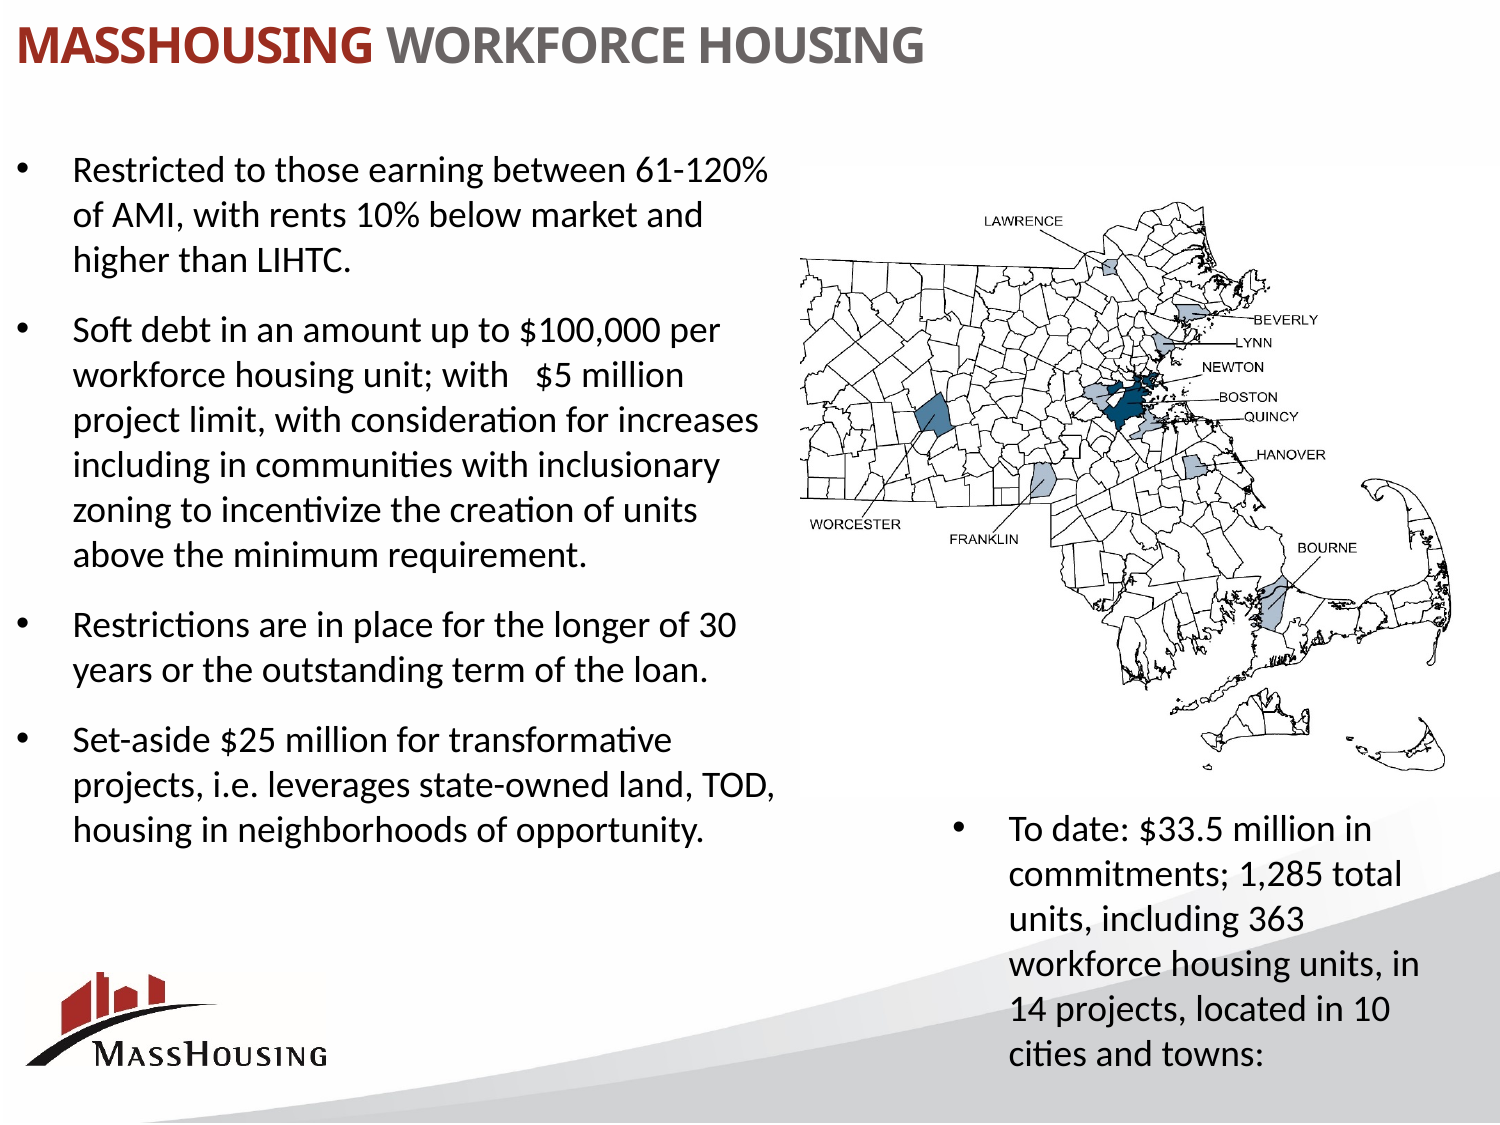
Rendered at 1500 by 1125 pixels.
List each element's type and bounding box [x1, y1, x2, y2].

picture [799, 166, 1500, 798]
text_box [2, 0, 1500, 1123]
